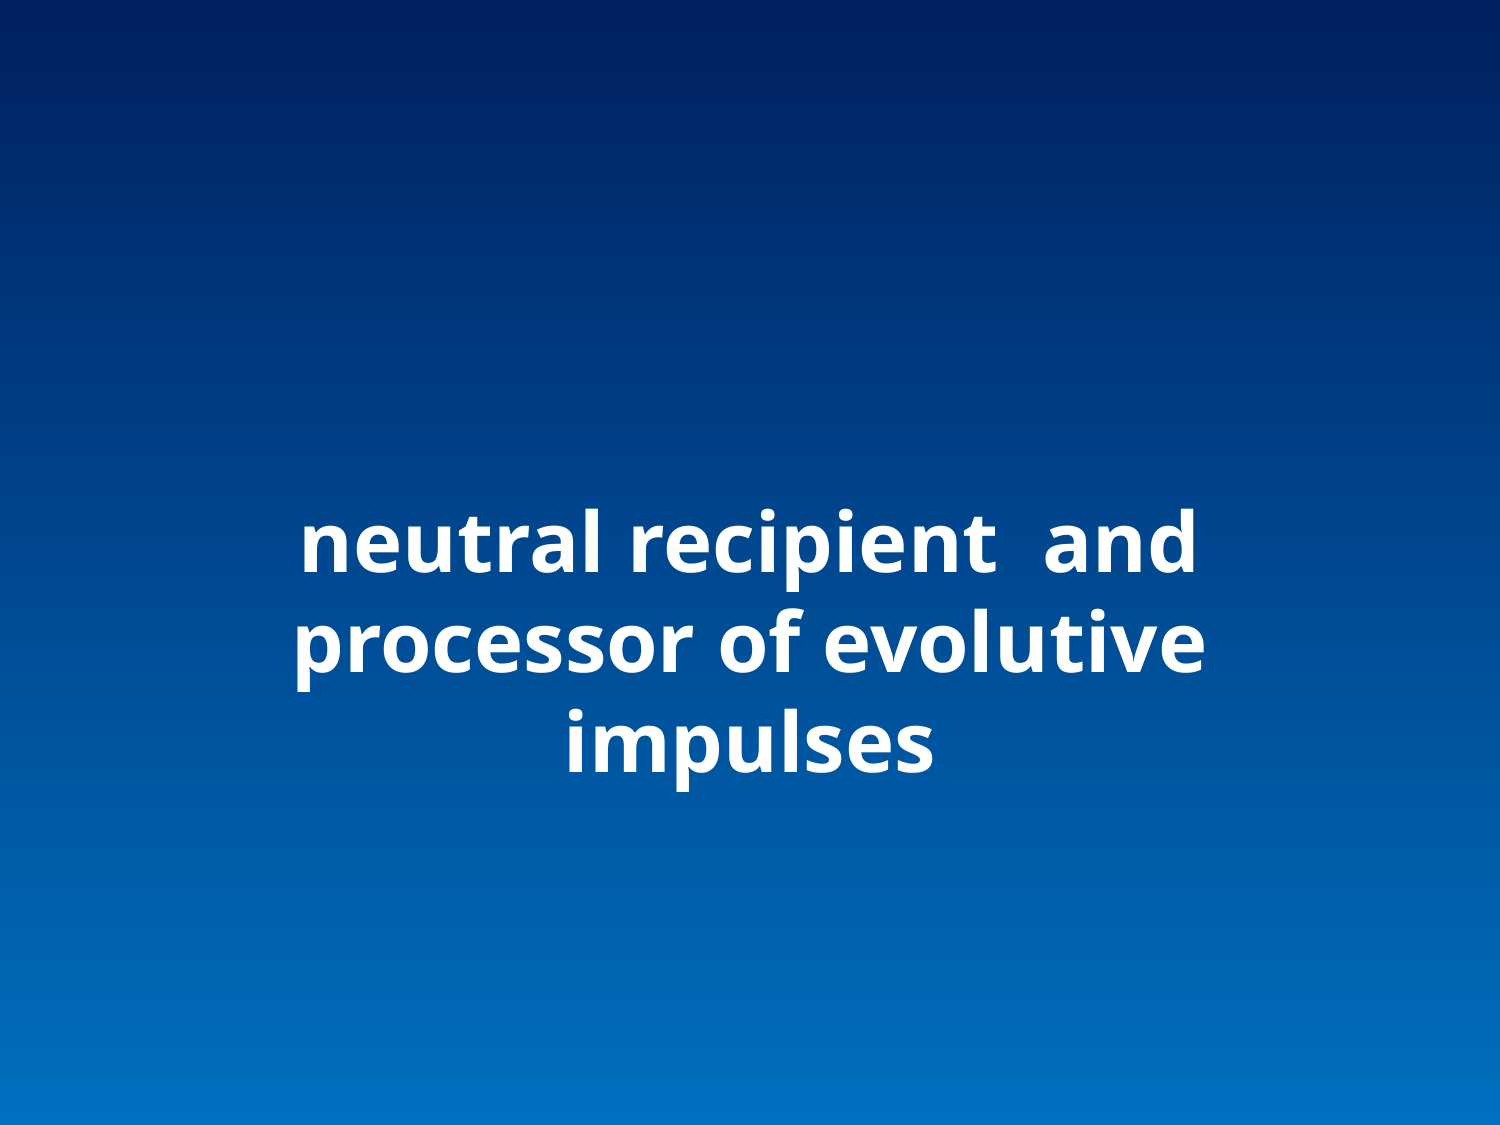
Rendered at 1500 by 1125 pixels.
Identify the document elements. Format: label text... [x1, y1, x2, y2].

text_box neutral recipient and processor of evolutive impulses [169, 348, 1331, 931]
